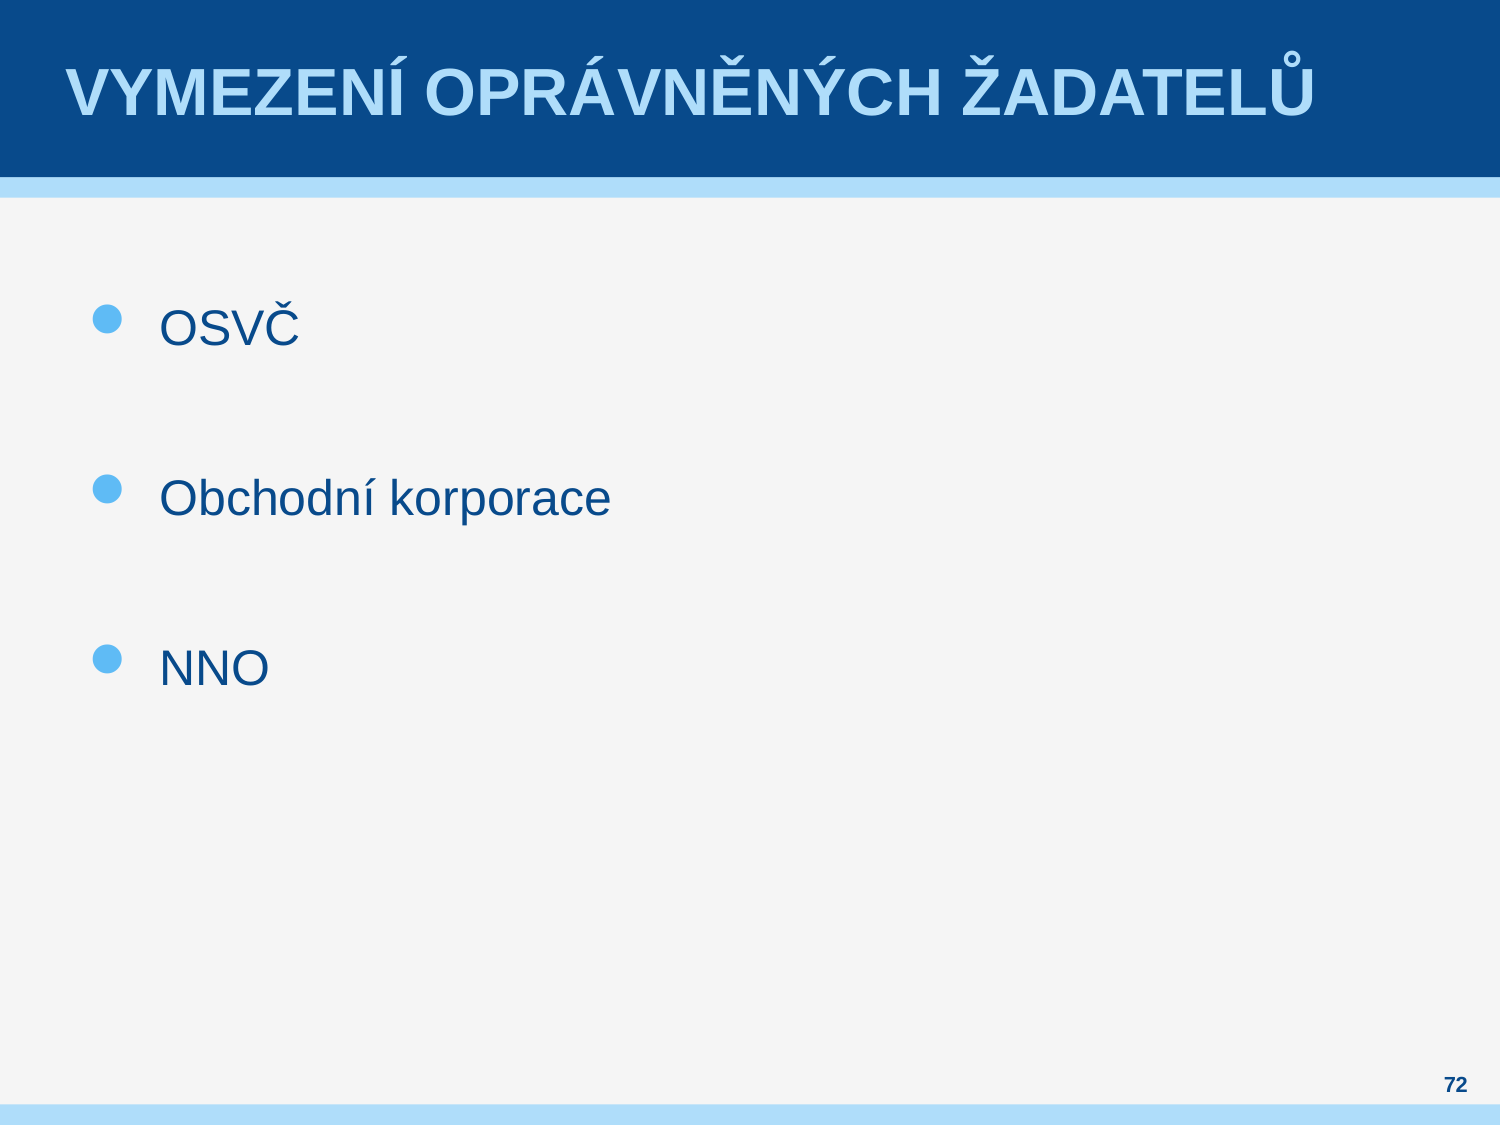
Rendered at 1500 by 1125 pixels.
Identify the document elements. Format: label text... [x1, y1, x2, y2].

title Vymezení oprávněných žadatelů [59, 0, 1441, 178]
slide_number 72 [1417, 1068, 1495, 1099]
list OSVČ Obchodní korporace NNO [88, 295, 1412, 1004]
